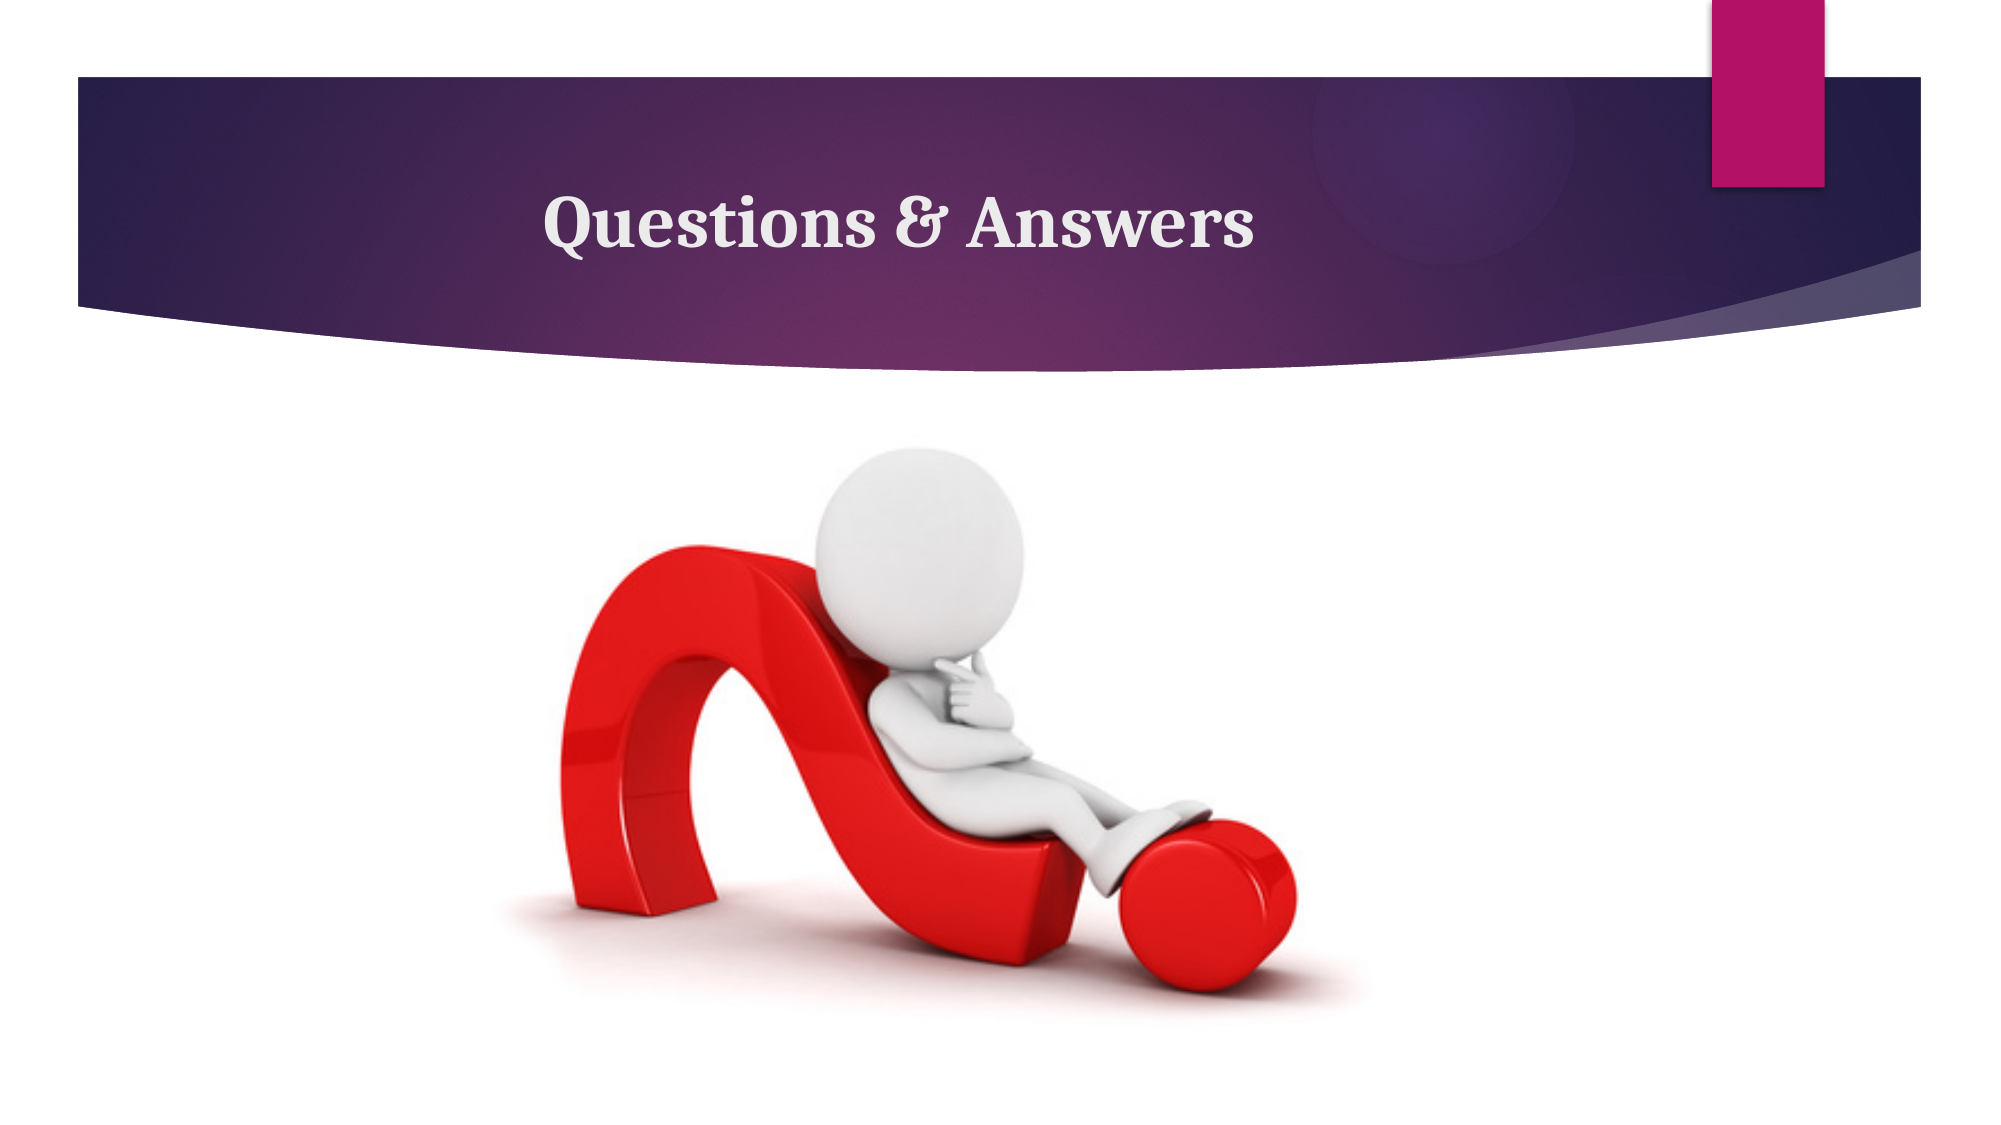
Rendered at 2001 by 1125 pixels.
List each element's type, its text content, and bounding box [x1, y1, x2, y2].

title Questions & Answers [189, 159, 1627, 276]
picture [458, 413, 1423, 1055]
